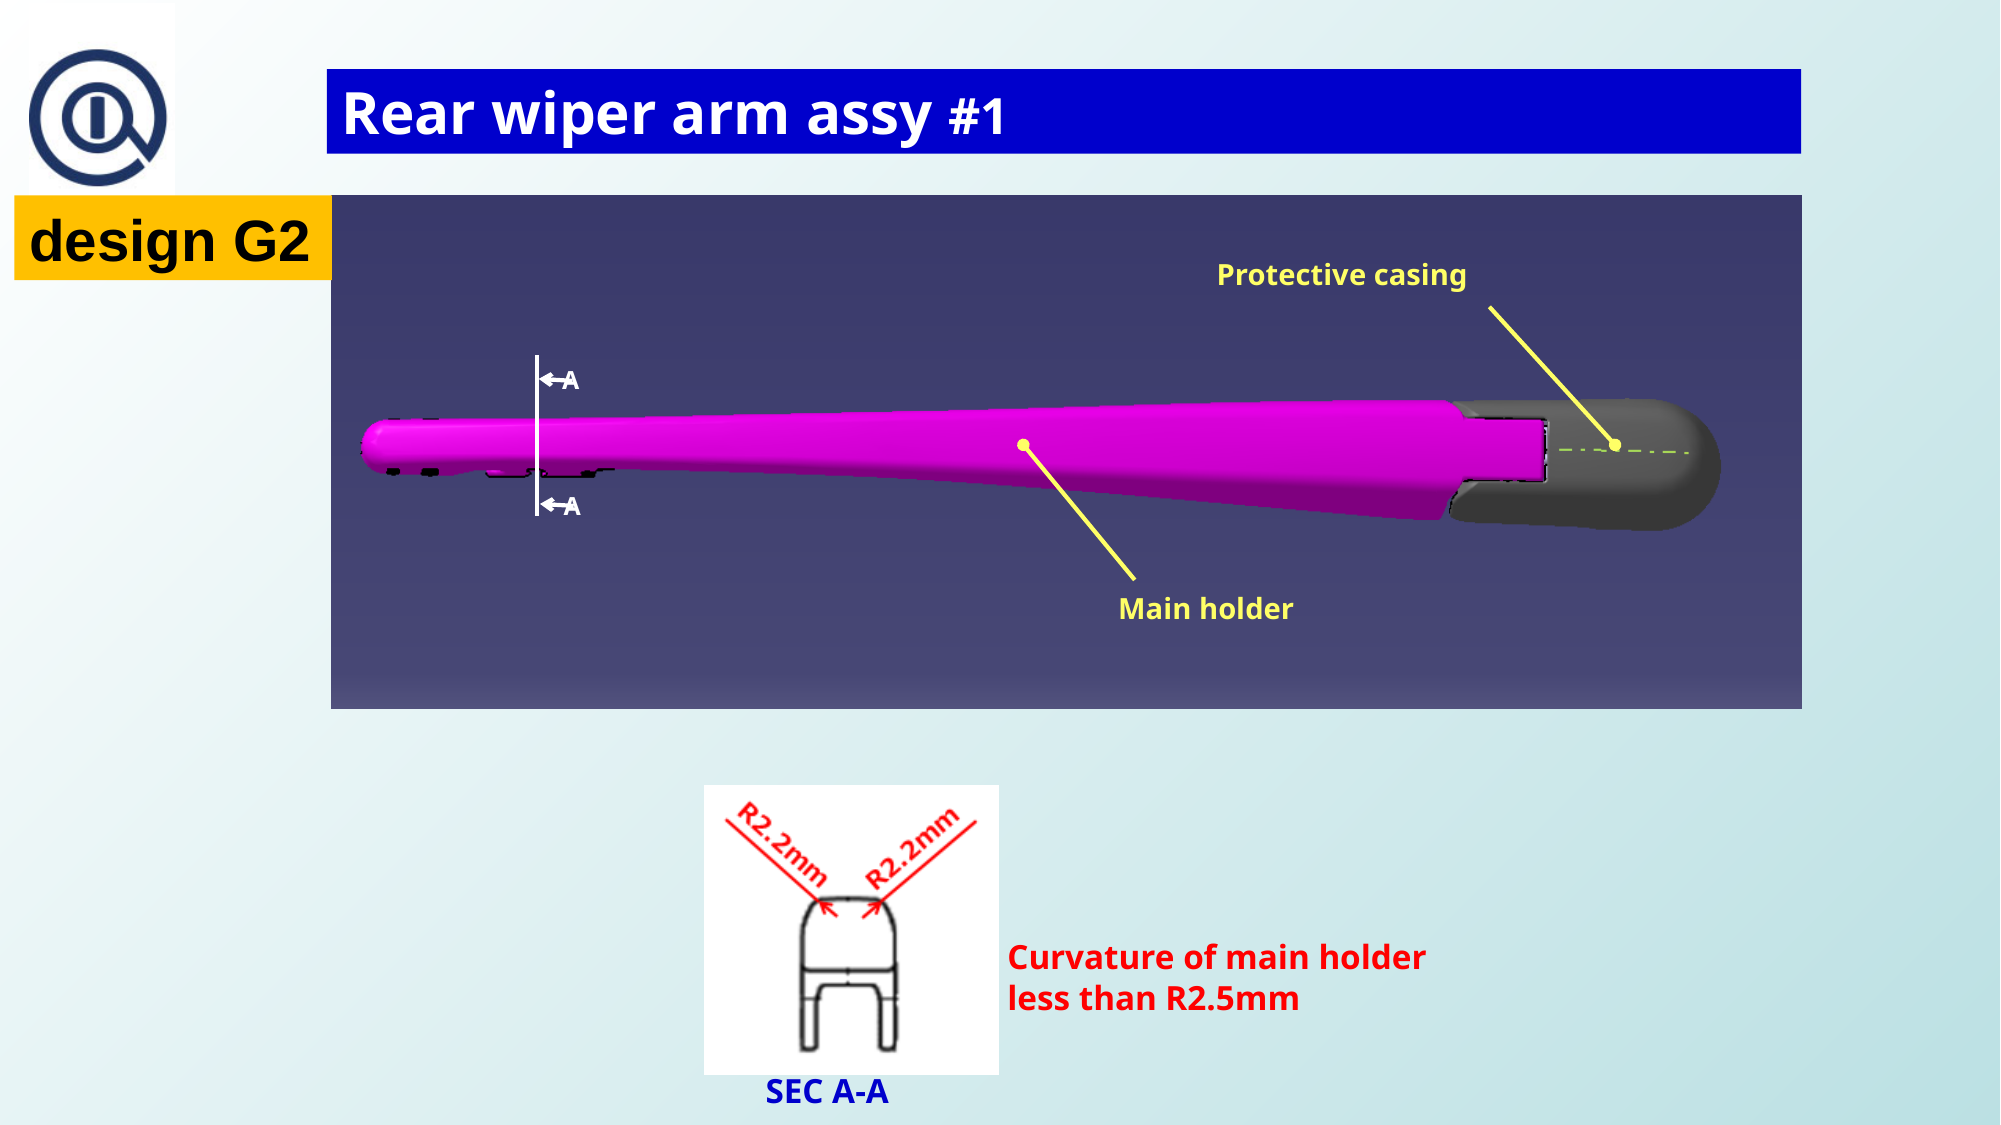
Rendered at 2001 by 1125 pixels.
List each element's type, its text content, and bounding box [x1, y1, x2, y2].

text_box Rear wiper arm assy #1 [326, 69, 1802, 154]
text_box SEC A-A [658, 1054, 1046, 1120]
picture [704, 785, 999, 1076]
text_box design G2 [14, 195, 329, 281]
picture [29, 3, 175, 195]
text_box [331, 195, 1802, 709]
text_box Curvature of main holder less than R2.5mm [1002, 929, 1609, 1024]
